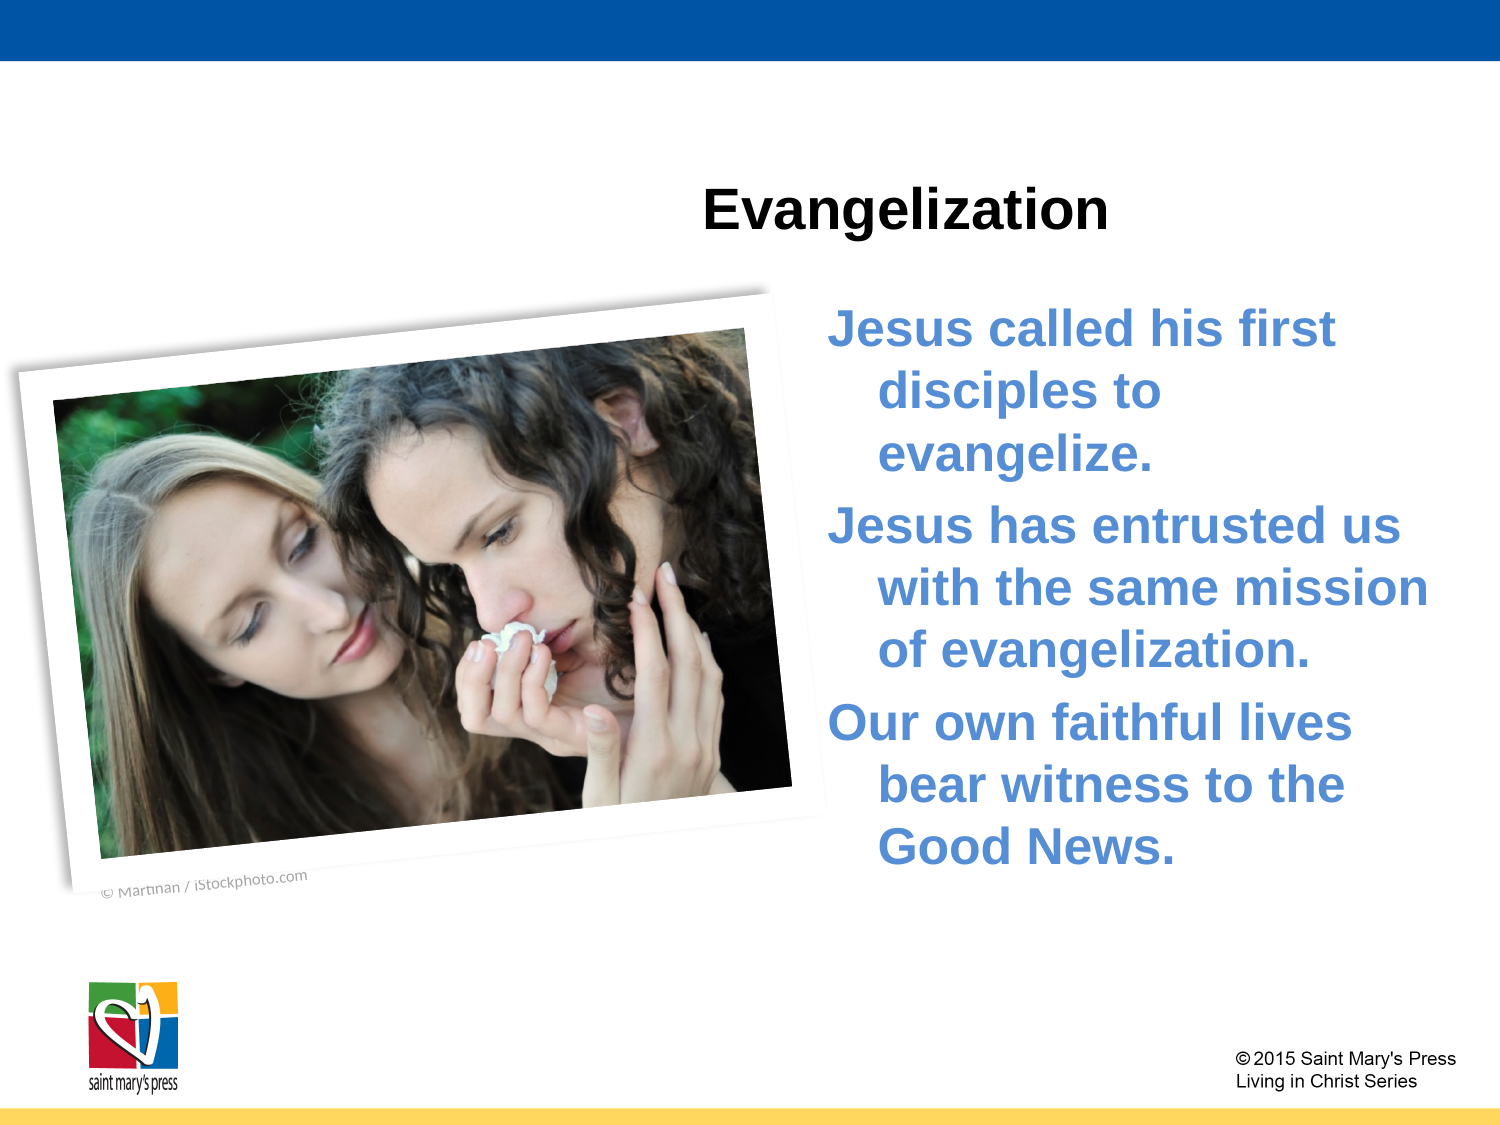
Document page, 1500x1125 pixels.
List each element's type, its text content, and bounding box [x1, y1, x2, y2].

title Evangelization [687, 125, 1425, 288]
list Jesus called his first disciples to evangelize. Jesus has entrusted us with the same mission of evangelization. Our own faithful lives bear witness to the Good News. [812, 287, 1450, 938]
picture [0, 0, 1500, 1125]
text_box © Martinan / iStockphoto.com [85, 852, 475, 912]
